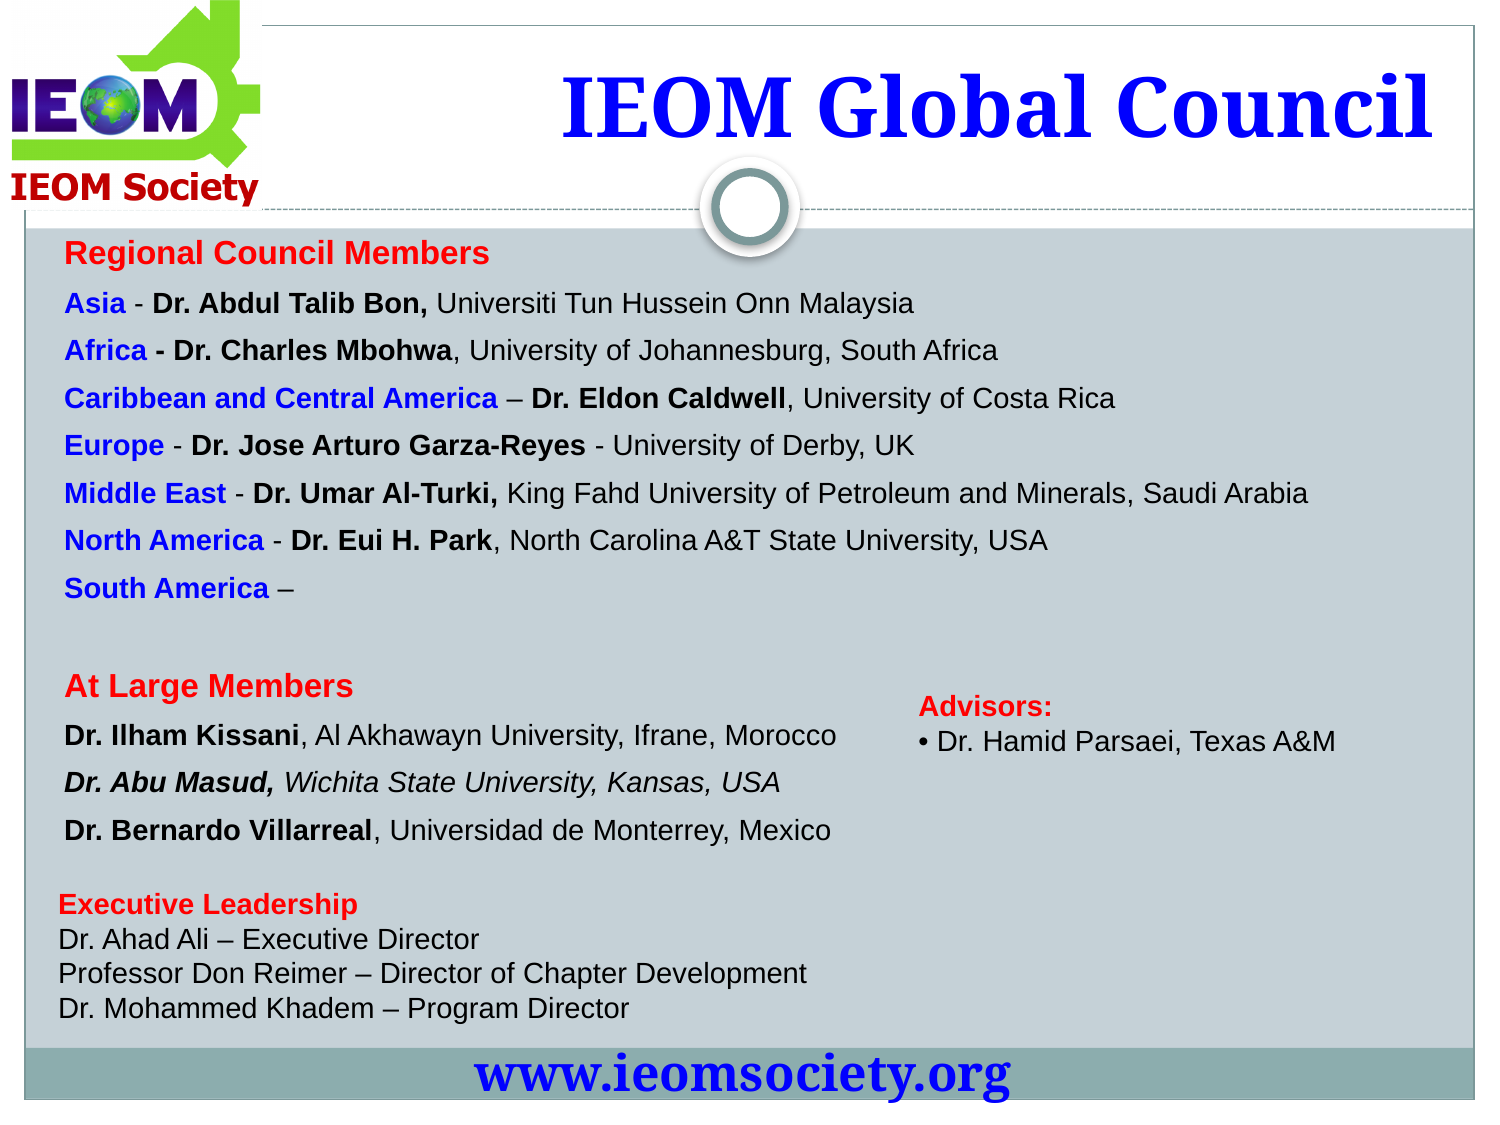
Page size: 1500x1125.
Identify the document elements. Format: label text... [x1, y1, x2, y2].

list Regional Council Members Asia - Dr. Abdul Talib Bon, Universiti Tun Hussein Onn Malaysia Africa - Dr. Charles Mbohwa, University of Johannesburg, South Africa Caribbean and Central America – Dr. Eldon Caldwell, University of Costa Rica Europe - Dr. Jose Arturo Garza-Reyes - University of Derby, UK Middle East - Dr. Umar Al-Turki, King Fahd University of Petroleum and Minerals, Saudi Arabia North America - Dr. Eui H. Park, North Carolina A&T State University, USA South America – At Large Members Dr. Ilham Kissani, Al Akhawayn University, Ifrane, Morocco Dr. Abu Masud, Wichita State University, Kansas, USA Dr. Bernardo Villarreal, Universidad de Monterrey, Mexico [49, 224, 1445, 842]
text_box Advisors: • Dr. Hamid Parsaei, Texas A&M [903, 679, 1390, 765]
title IEOM Global Council [268, 37, 1450, 162]
text_box www.ieomsociety.org [0, 1034, 1500, 1110]
text_box Executive Leadership Dr. Ahad Ali – Executive Director Professor Don Reimer – Director of Chapter Development Dr. Mohammed Khadem – Program Director [43, 842, 1487, 1033]
picture [11, 0, 262, 211]
